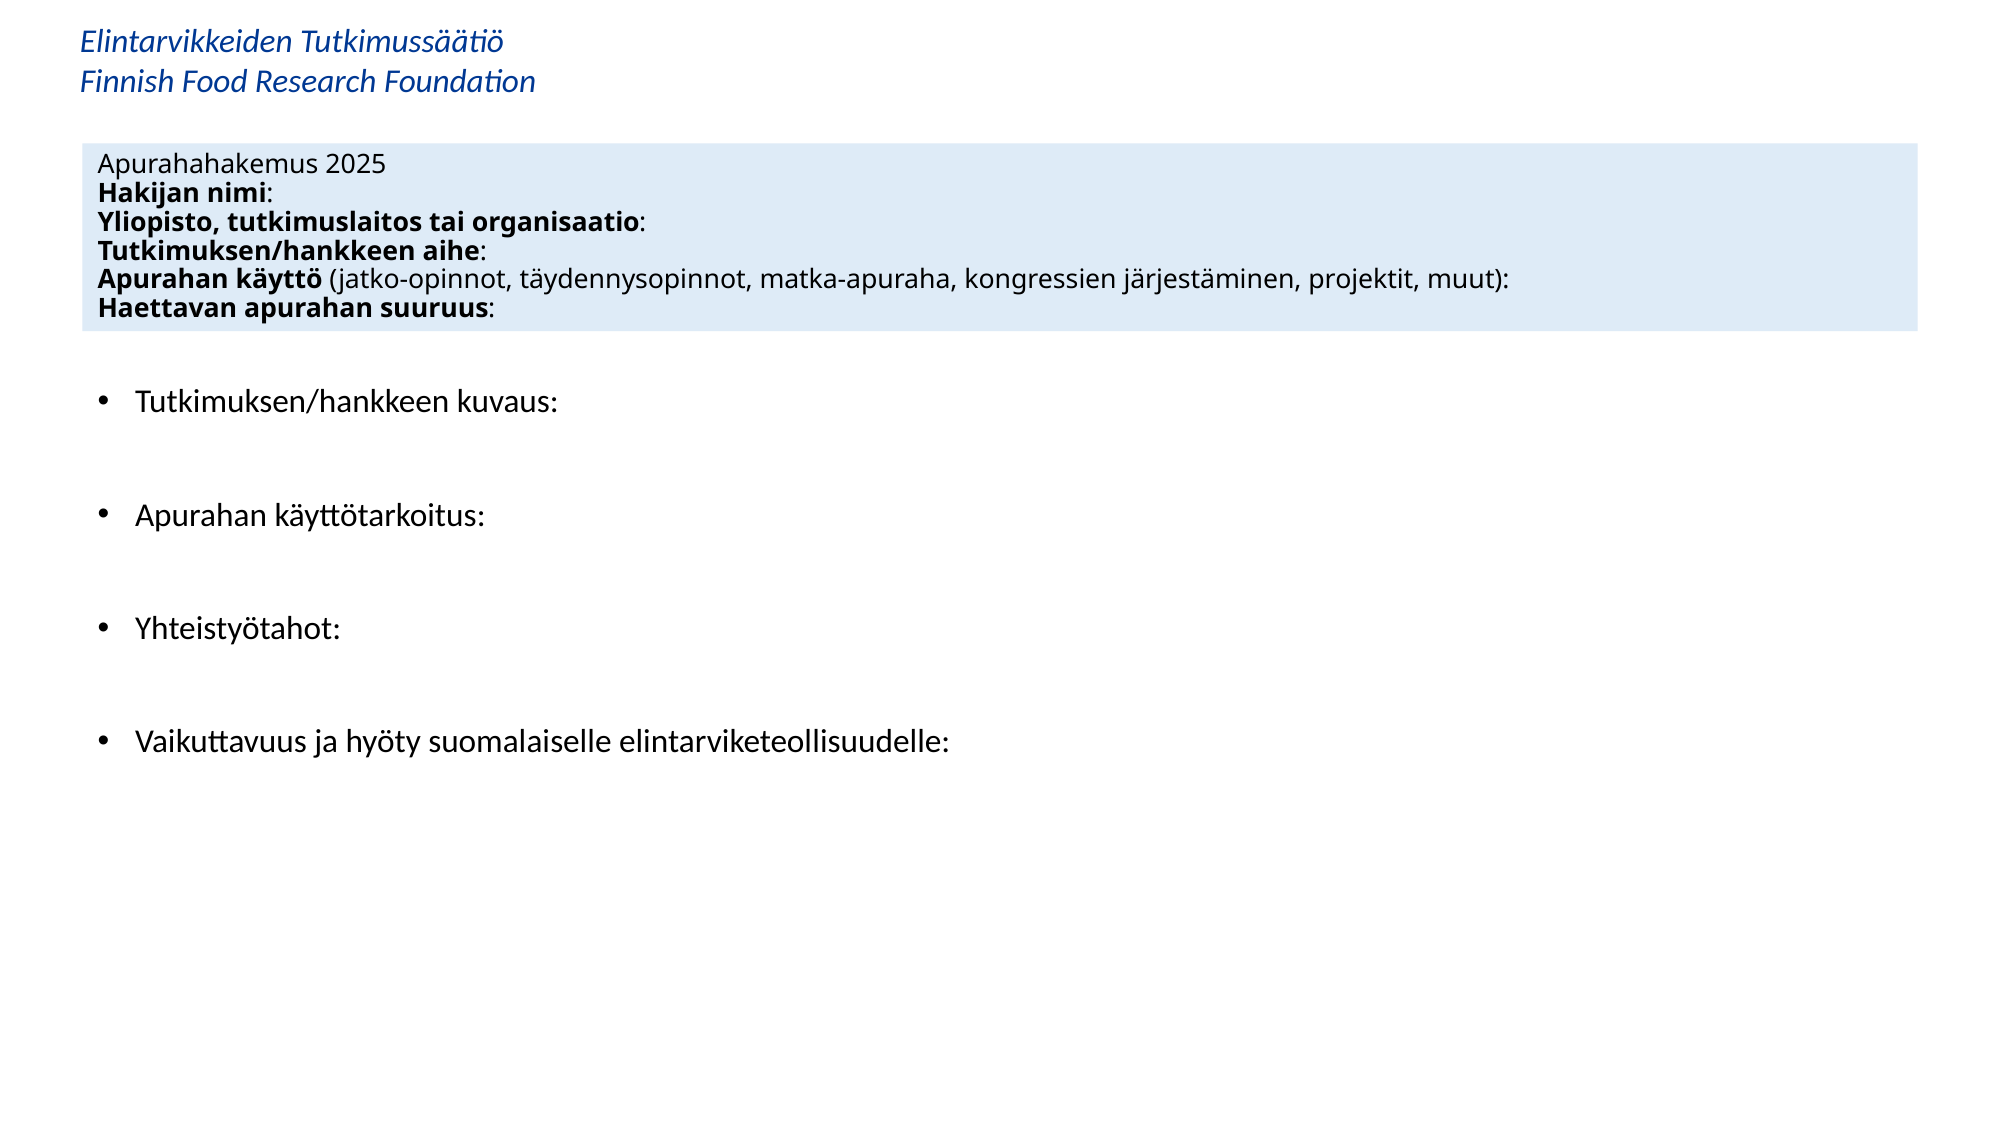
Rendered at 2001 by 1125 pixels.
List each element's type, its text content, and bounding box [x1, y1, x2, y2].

list Tutkimuksen/hankkeen kuvaus: Apurahan käyttötarkoitus: Yhteistyötahot: Vaikuttavuus ja hyöty suomalaiselle elintarviketeollisuudelle: [82, 376, 1936, 1037]
footer Elintarvikkeiden Tutkimussäätiö Finnish Food Research Foundation [64, 65, 607, 82]
title Apurahahakemus 2025 Hakijan nimi: Yliopisto, tutkimuslaitos tai organisaatio: Tutkimuksen/hankkeen aihe: Apurahan käyttö (jatko-opinnot, täydennysopinnot, matka-apuraha, kongressien järjestäminen, projektit, muut): Haettavan apurahan suuruus: [82, 143, 1918, 332]
